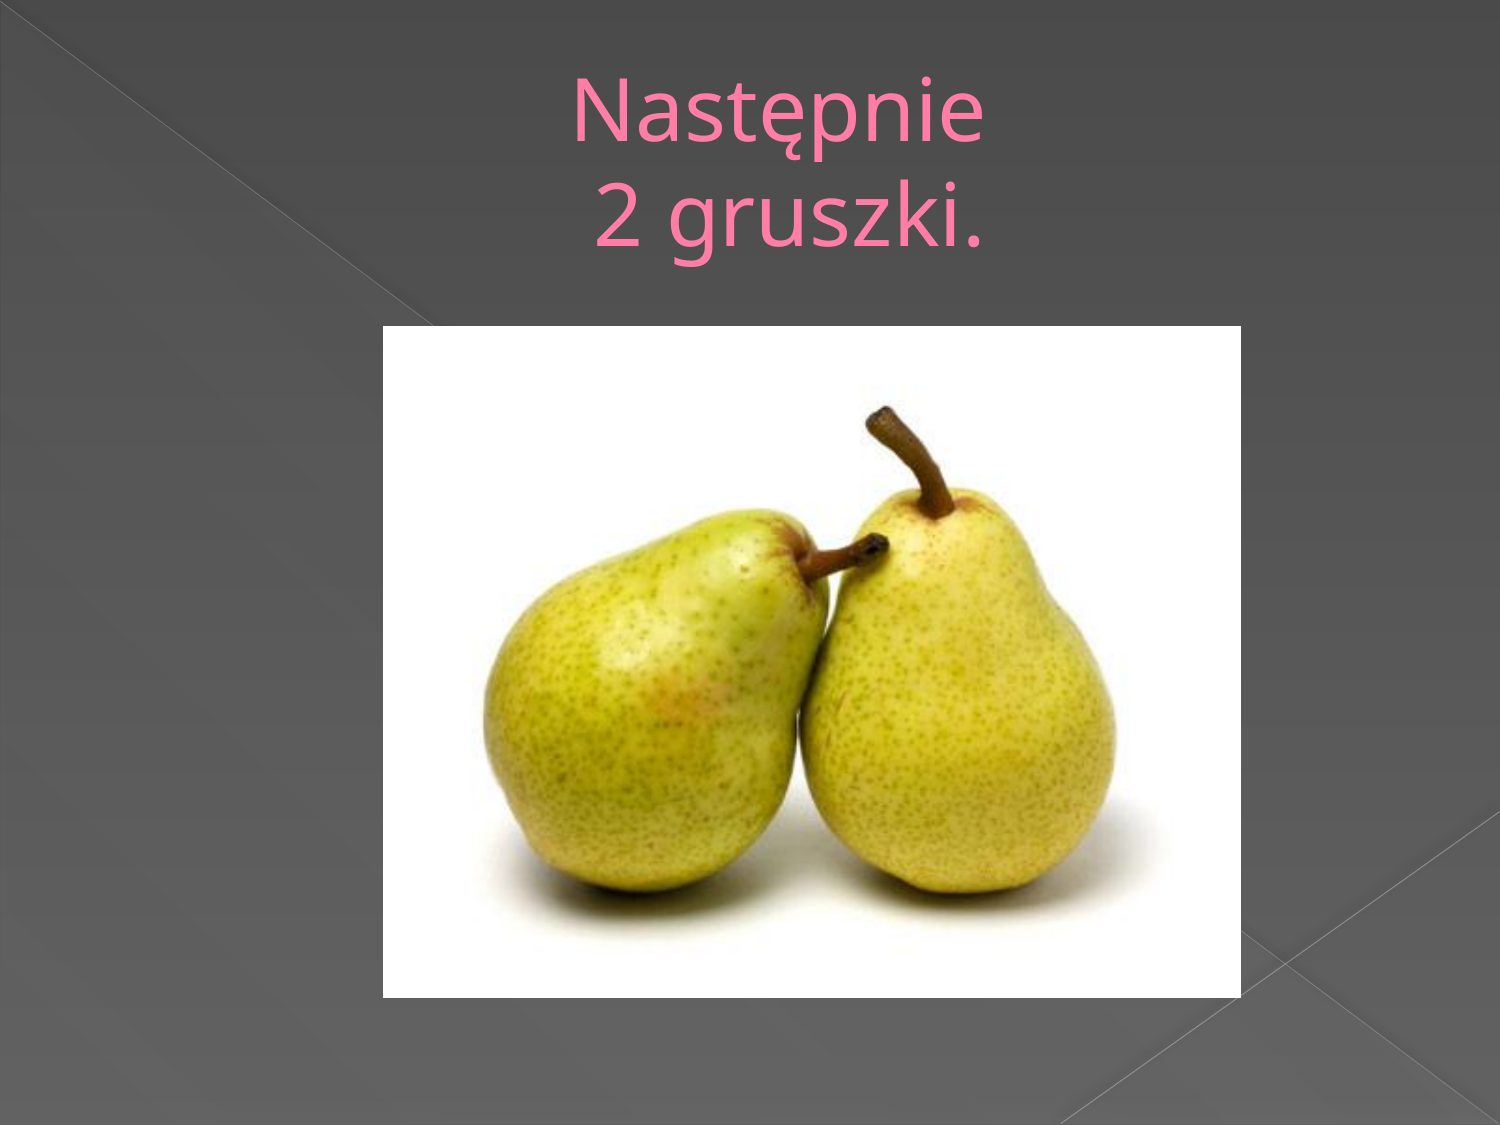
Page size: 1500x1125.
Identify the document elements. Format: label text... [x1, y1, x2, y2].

title Następnie 2 gruszki. [75, 43, 1425, 274]
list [383, 325, 1242, 998]
